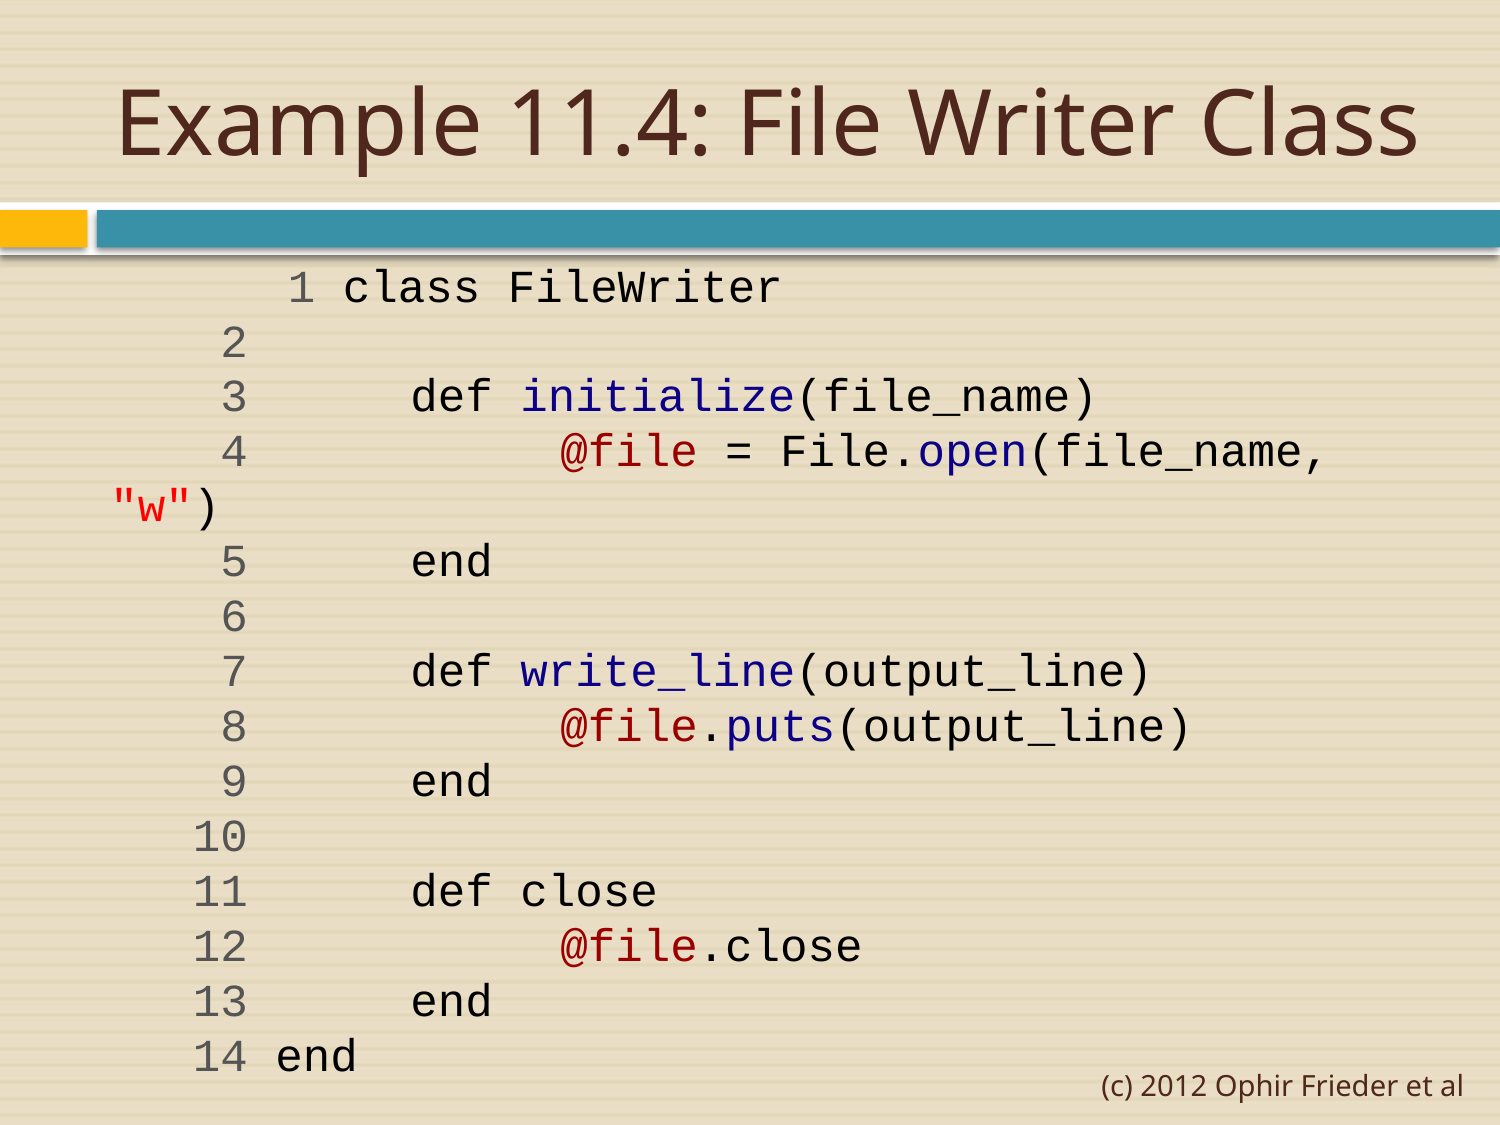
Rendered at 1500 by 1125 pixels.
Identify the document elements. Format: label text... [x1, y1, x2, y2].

text_box 1 class FileWriter 2 3 def initialize(file_name) 4 @file = File.open(file_name, "w") 5 end 6 7 def write_line(output_line) 8 @file.puts(output_line) 9 end 10 11 def close 12 @file.close 13 end 14 end [95, 248, 1431, 1089]
title Example 11.4: File Writer Class [99, 37, 1438, 200]
footer (c) 2012 Ophir Frieder et al [590, 1054, 1480, 1115]
